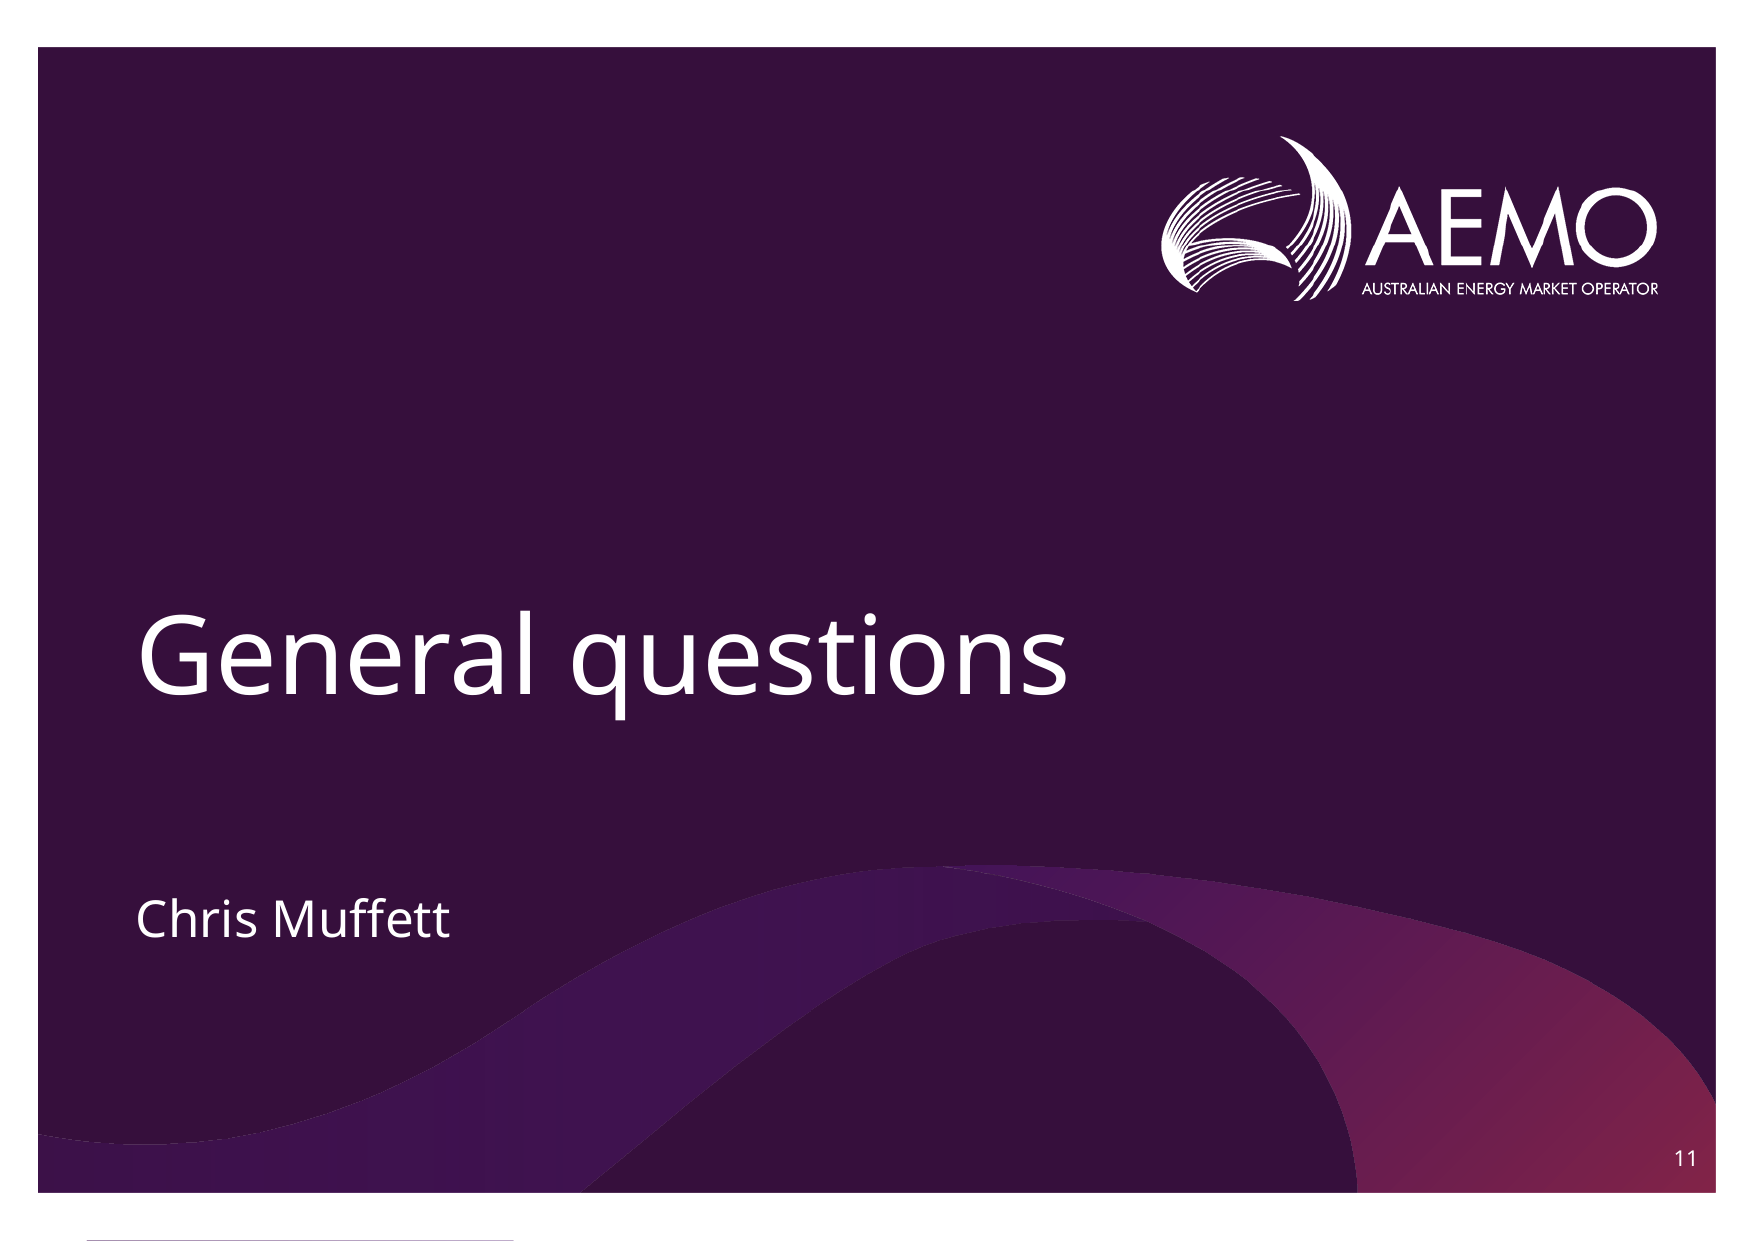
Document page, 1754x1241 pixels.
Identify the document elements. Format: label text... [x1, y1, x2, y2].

title General questions [120, 425, 1437, 857]
picture [1161, 136, 1658, 301]
subtitle Chris Muffett [120, 886, 1437, 1000]
slide_number 11 [1630, 1126, 1714, 1193]
